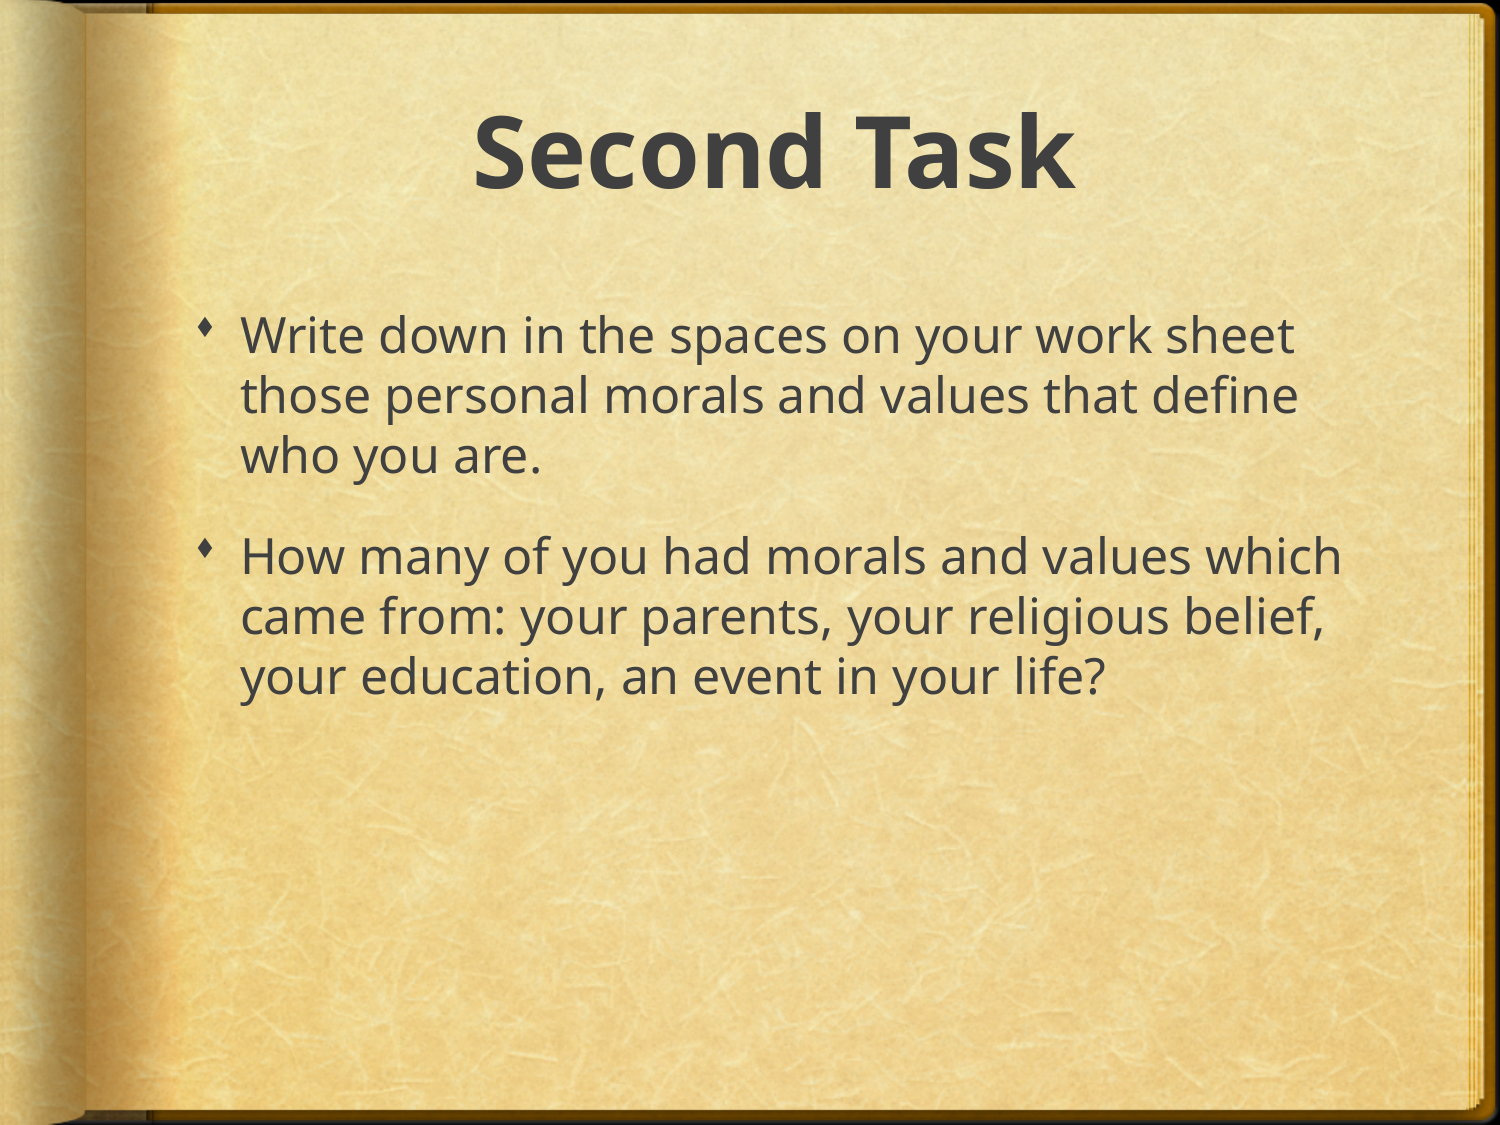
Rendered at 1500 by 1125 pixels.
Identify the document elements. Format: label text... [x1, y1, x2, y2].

title Second Task [178, 45, 1372, 265]
list Write down in the spaces on your work sheet those personal morals and values that define who you are. How many of you had morals and values which came from: your parents, your religious belief, your education, an event in your life? [178, 295, 1372, 1005]
picture [0, 0, 1500, 1125]
